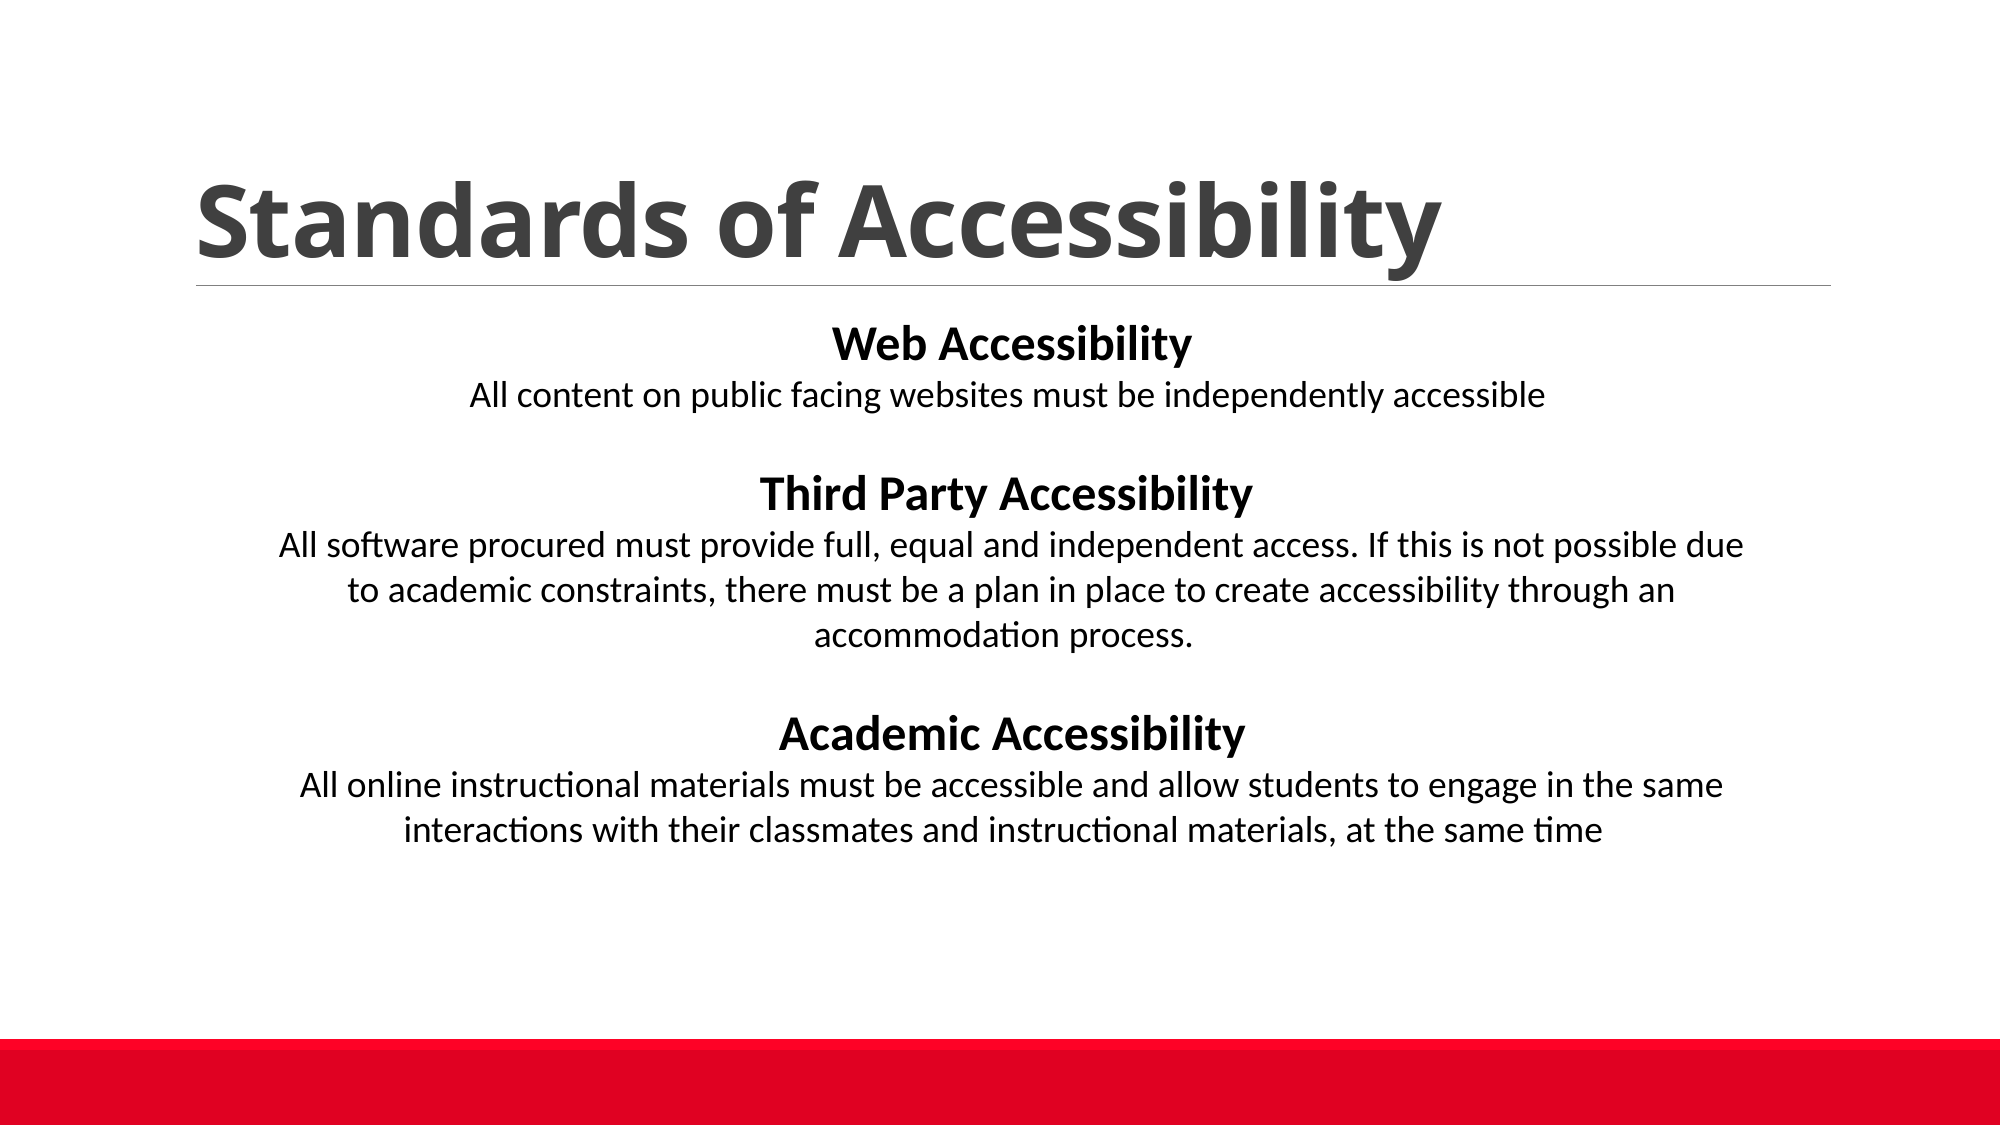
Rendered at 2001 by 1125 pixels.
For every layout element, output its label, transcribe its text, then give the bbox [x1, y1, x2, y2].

list Web Accessibility All content on public facing websites must be independently accessible Third Party Accessibility All software procured must provide full, equal and independent access. If this is not possible due to academic constraints, there must be a plan in place to create accessibility through an accommodation process. Academic Accessibility All online instructional materials must be accessible and allow students to engage in the same interactions with their classmates and instructional materials, at the same time [180, 302, 1830, 963]
title Standards of Accessibility [180, 47, 1830, 285]
